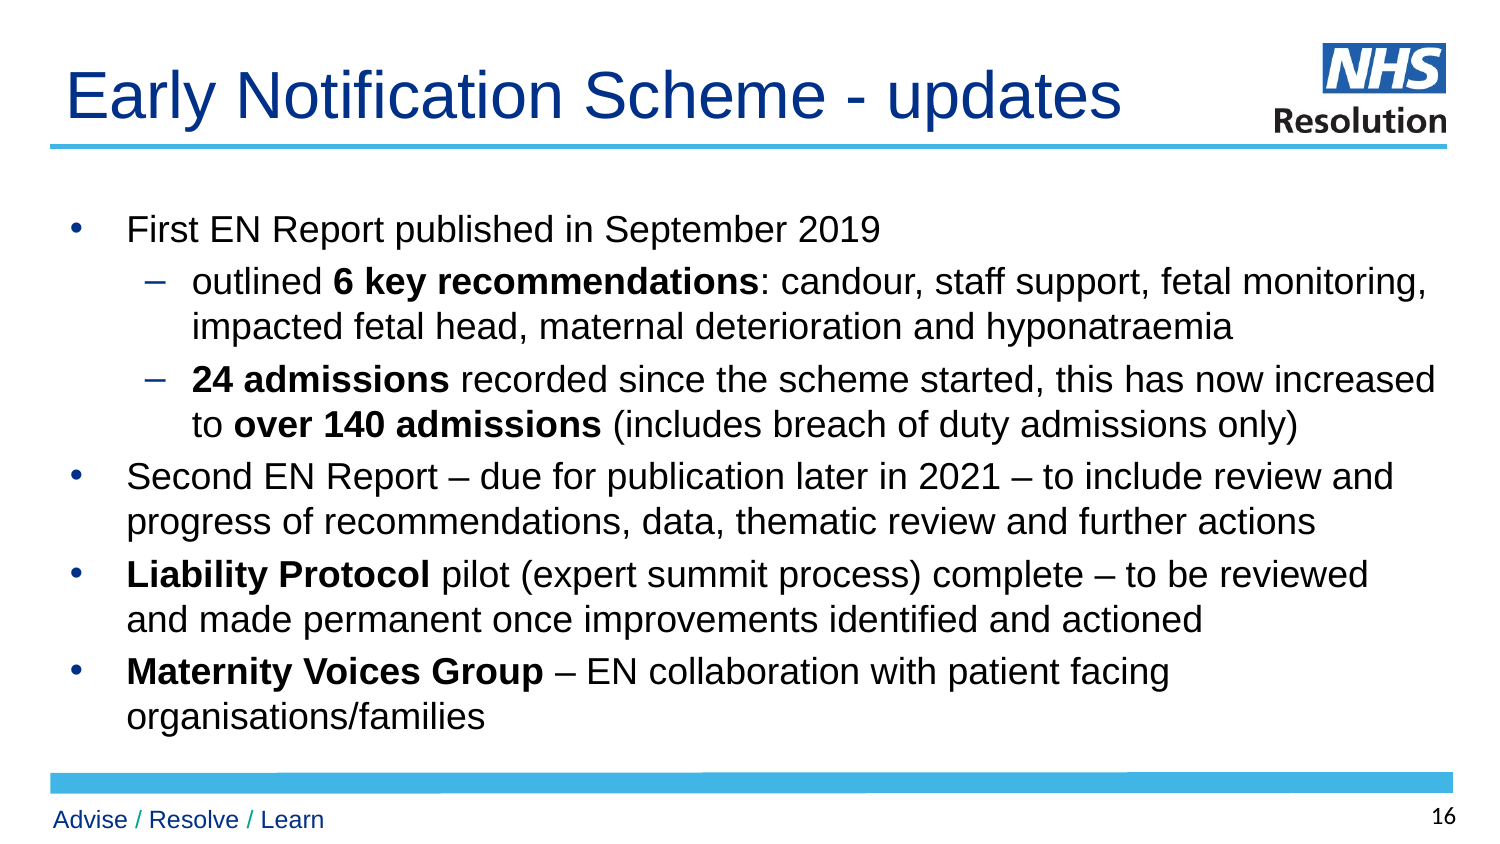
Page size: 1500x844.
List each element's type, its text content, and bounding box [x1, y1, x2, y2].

picture [1275, 43, 1446, 133]
title Early Notification Scheme - updates [50, 49, 1186, 133]
list First EN Report published in September 2019 outlined 6 key recommendations: candour, staff support, fetal monitoring, impacted fetal head, maternal deterioration and hyponatraemia 24 admissions recorded since the scheme started, this has now increased to over 140 admissions (includes breach of duty admissions only) Second EN Report – due for publication later in 2021 – to include review and progress of recommendations, data, thematic review and further actions Liability Protocol pilot (expert summit process) complete – to be reviewed and made permanent once improvements identified and actioned Maternity Voices Group – EN collaboration with patient facing organisations/families [55, 197, 1452, 755]
